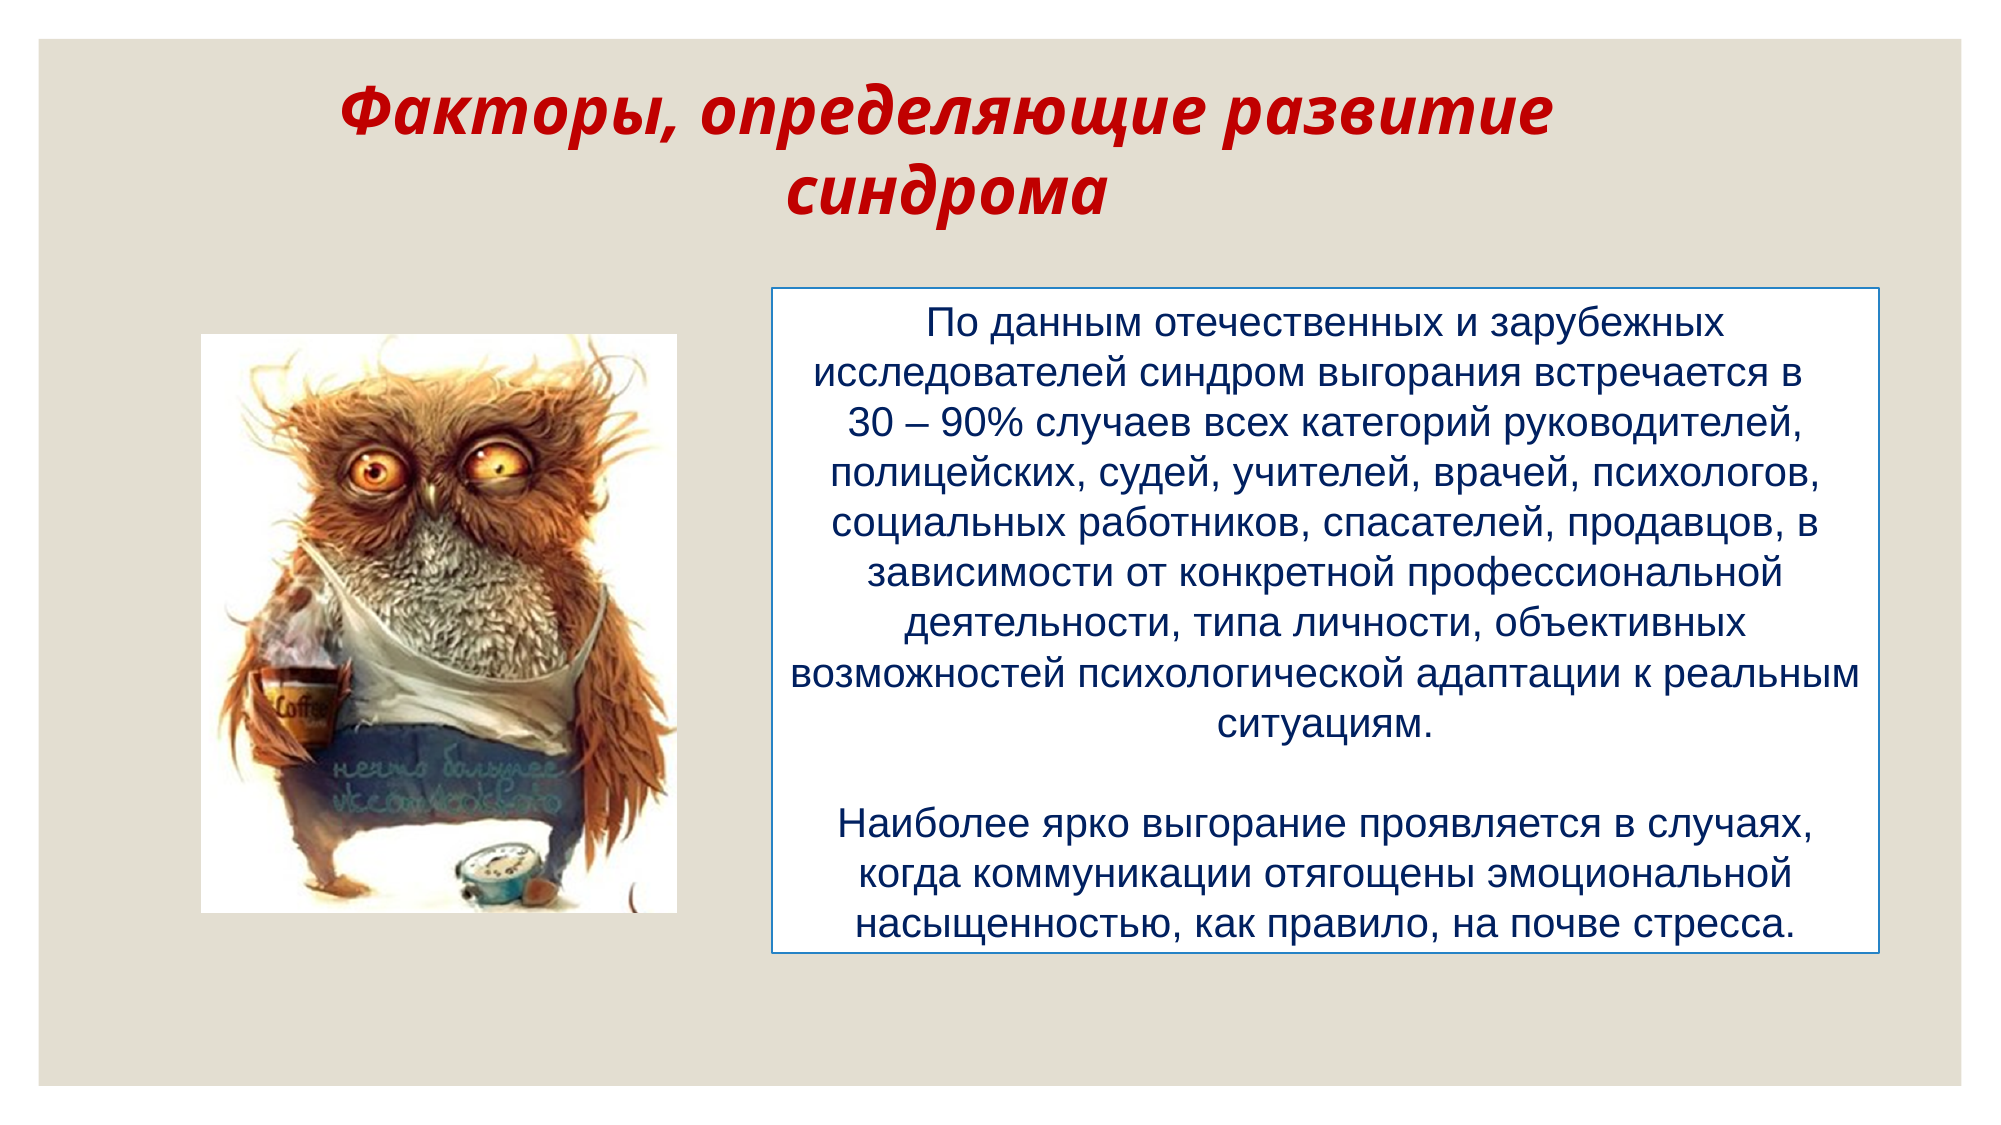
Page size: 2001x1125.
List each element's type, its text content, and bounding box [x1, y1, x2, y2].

text_box Факторы, определяющие развитие синдрома [221, 60, 1674, 236]
text_box По данным отечественных и зарубежных исследователей синдром выгорания встречается в 30 – 90% случаев всех категорий руководителей, полицейских, судей, учителей, врачей, психологов, социальных работников, спасателей, продавцов, в зависимости от конкретной профессиональной деятельности, типа личности, объективных возможностей психологической адаптации к реальным ситуациям. Наиболее ярко выгорание проявляется в случаях, когда коммуникации отягощены эмоциональной насыщенностью, как правило, на почве стресса. [771, 287, 1880, 954]
picture [201, 334, 677, 913]
